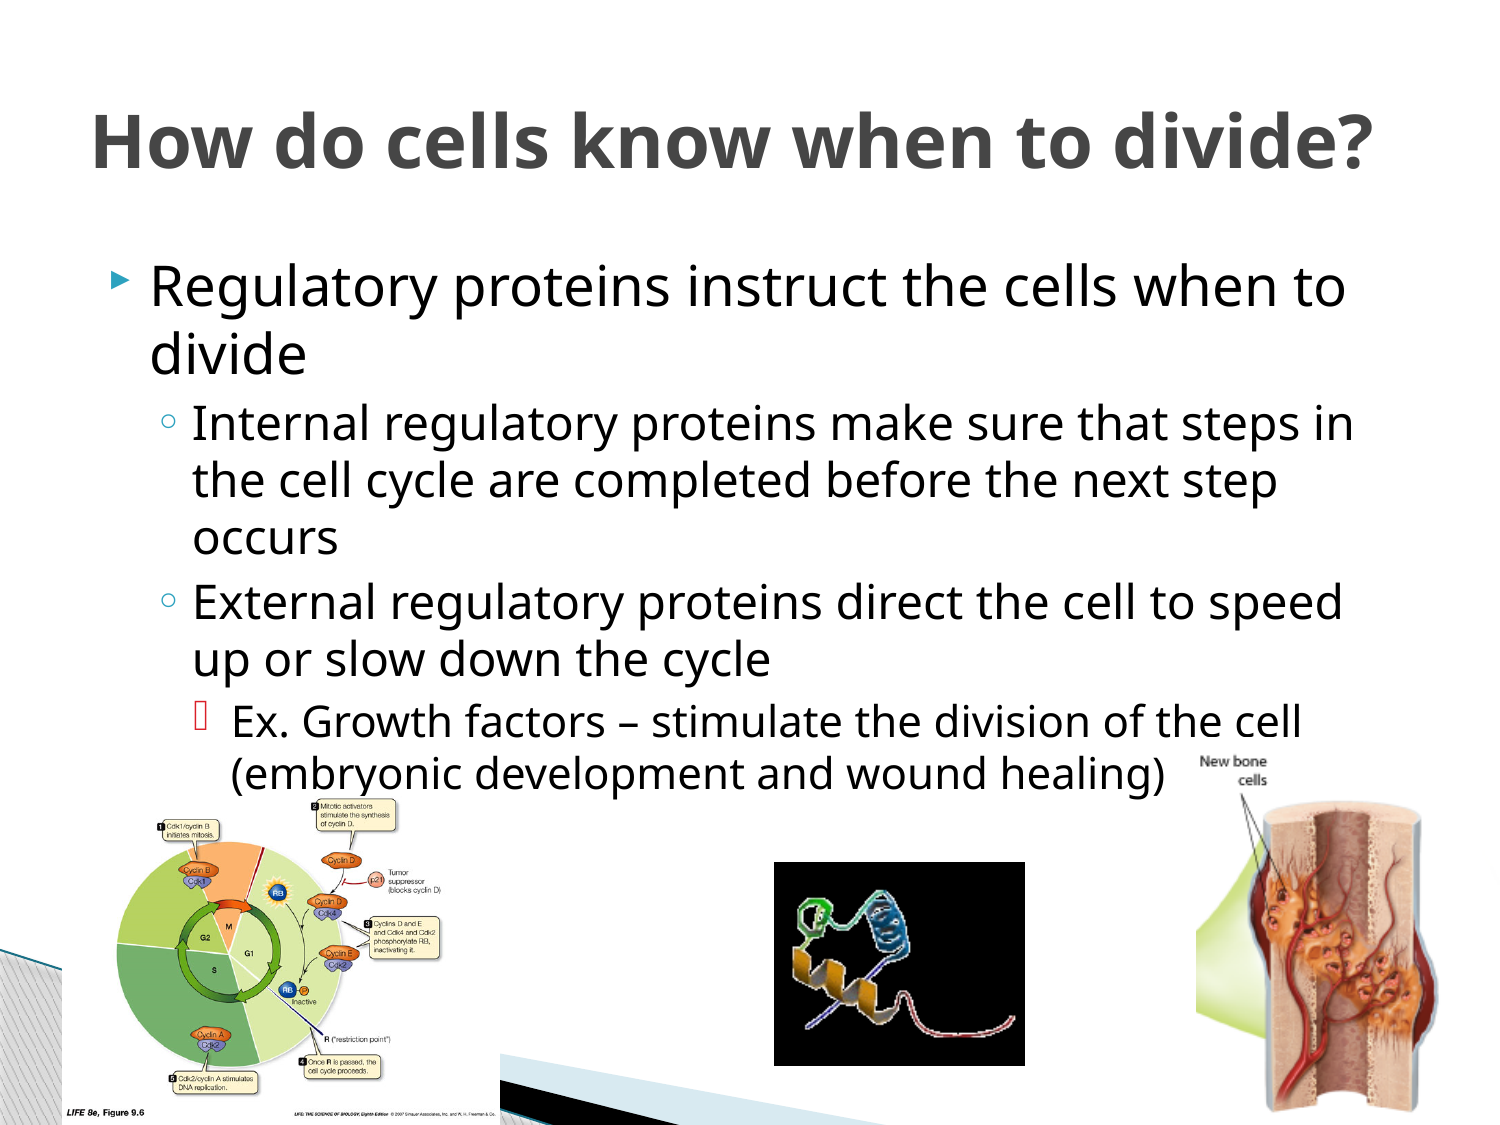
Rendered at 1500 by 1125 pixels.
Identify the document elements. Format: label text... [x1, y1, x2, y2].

list Regulatory proteins instruct the cells when to divide Internal regulatory proteins make sure that steps in the cell cycle are completed before the next step occurs External regulatory proteins direct the cell to speed up or slow down the cycle Ex. Growth factors – stimulate the division of the cell (embryonic development and wound healing) [74, 242, 1426, 986]
picture [774, 862, 1026, 1066]
picture [62, 795, 501, 1125]
picture [1196, 737, 1500, 1125]
title How do cells know when to divide? [75, 45, 1425, 233]
